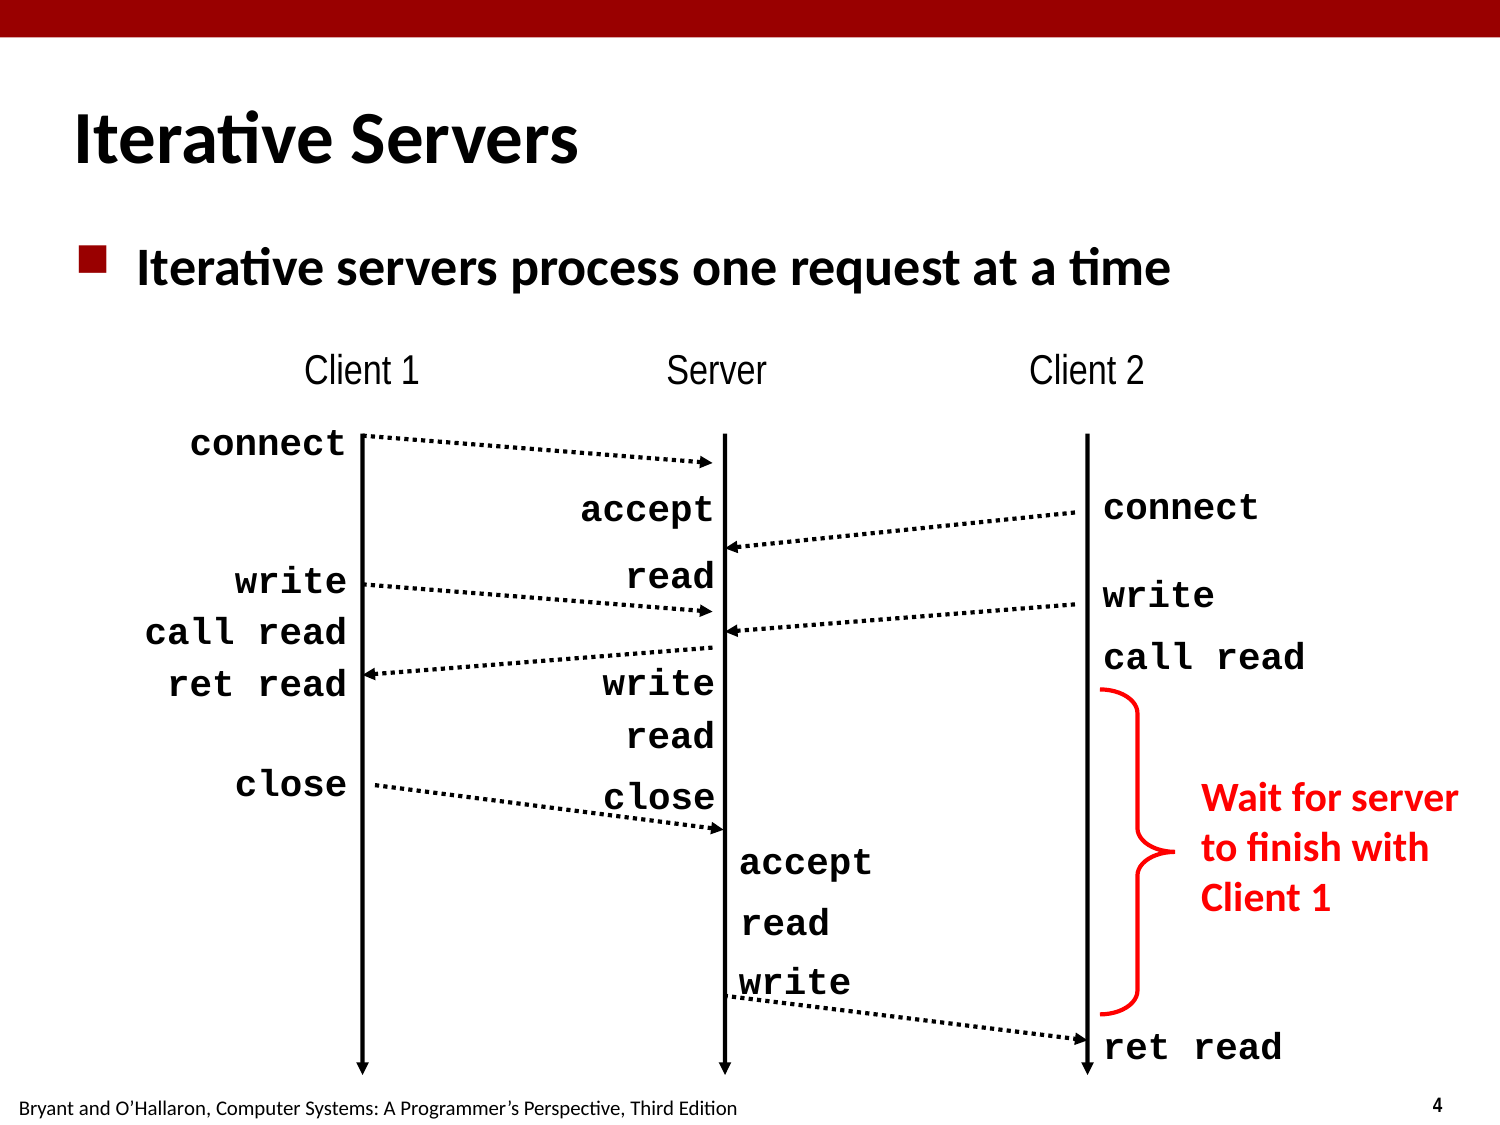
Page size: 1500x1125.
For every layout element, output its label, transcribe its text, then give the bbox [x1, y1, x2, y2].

text_box call read [1091, 624, 1321, 685]
text_box connect [174, 410, 362, 471]
text_box Server [651, 335, 783, 401]
title Iterative Servers [58, 71, 1305, 197]
text_box ret read [1091, 1014, 1298, 1075]
text_box call read [129, 599, 357, 660]
text_box close [219, 751, 357, 812]
text_box Wait for server to finish with Client 1 [1186, 762, 1500, 928]
text_box ret read [151, 651, 357, 712]
text_box connect [1091, 474, 1276, 535]
text_box [1099, 689, 1175, 1014]
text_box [362, 433, 1088, 1076]
list Iterative servers process one request at a time [64, 223, 1361, 1040]
text_box Client 2 [1014, 335, 1160, 401]
text_box Client 1 [289, 335, 435, 401]
text_box write [1091, 562, 1231, 623]
text_box write [219, 548, 357, 599]
